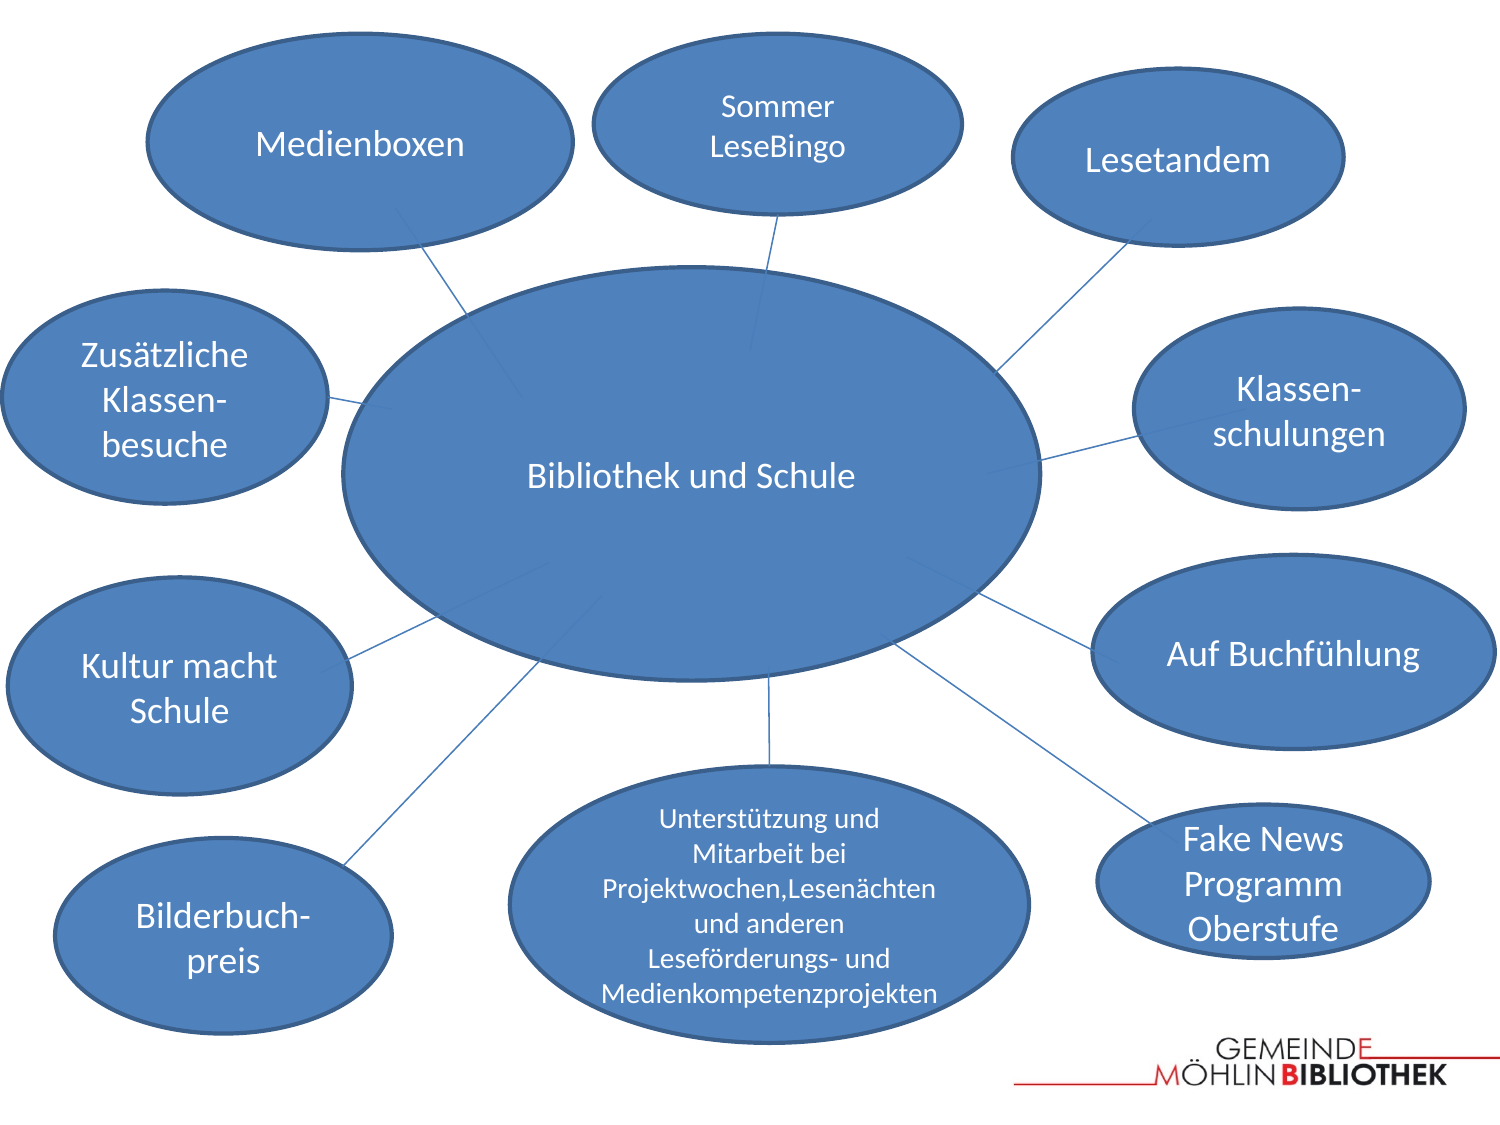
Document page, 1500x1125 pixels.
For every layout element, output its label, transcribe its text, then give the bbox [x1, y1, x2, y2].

text_box Bibliothek und Schule [341, 265, 1043, 683]
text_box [991, 219, 1152, 377]
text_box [320, 562, 550, 673]
text_box Fake News Programm Oberstufe [1095, 802, 1432, 961]
text_box Kultur macht Schule [5, 575, 337, 797]
text_box Zusätzliche Klassen-besuche [0, 288, 330, 506]
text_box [906, 556, 1120, 632]
text_box Sommer LeseBingo [591, 31, 965, 217]
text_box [342, 595, 603, 867]
picture [1010, 1032, 1500, 1109]
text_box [327, 396, 392, 410]
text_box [985, 408, 1247, 475]
text_box Klassen-schulungen [1131, 306, 1467, 512]
text_box Medienboxen [145, 31, 575, 253]
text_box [395, 207, 523, 398]
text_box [749, 214, 779, 351]
text_box Unterstützung und Mitarbeit bei Projektwochen,Lesenächten und anderen Leseförderungs- und Medienkompetenzprojekten [507, 764, 1032, 1046]
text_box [879, 633, 1179, 844]
text_box Bilderbuch-preis [52, 835, 394, 1036]
text_box Lesetandem [1010, 66, 1346, 248]
text_box Auf Buchfühlung [1123, 552, 1497, 752]
